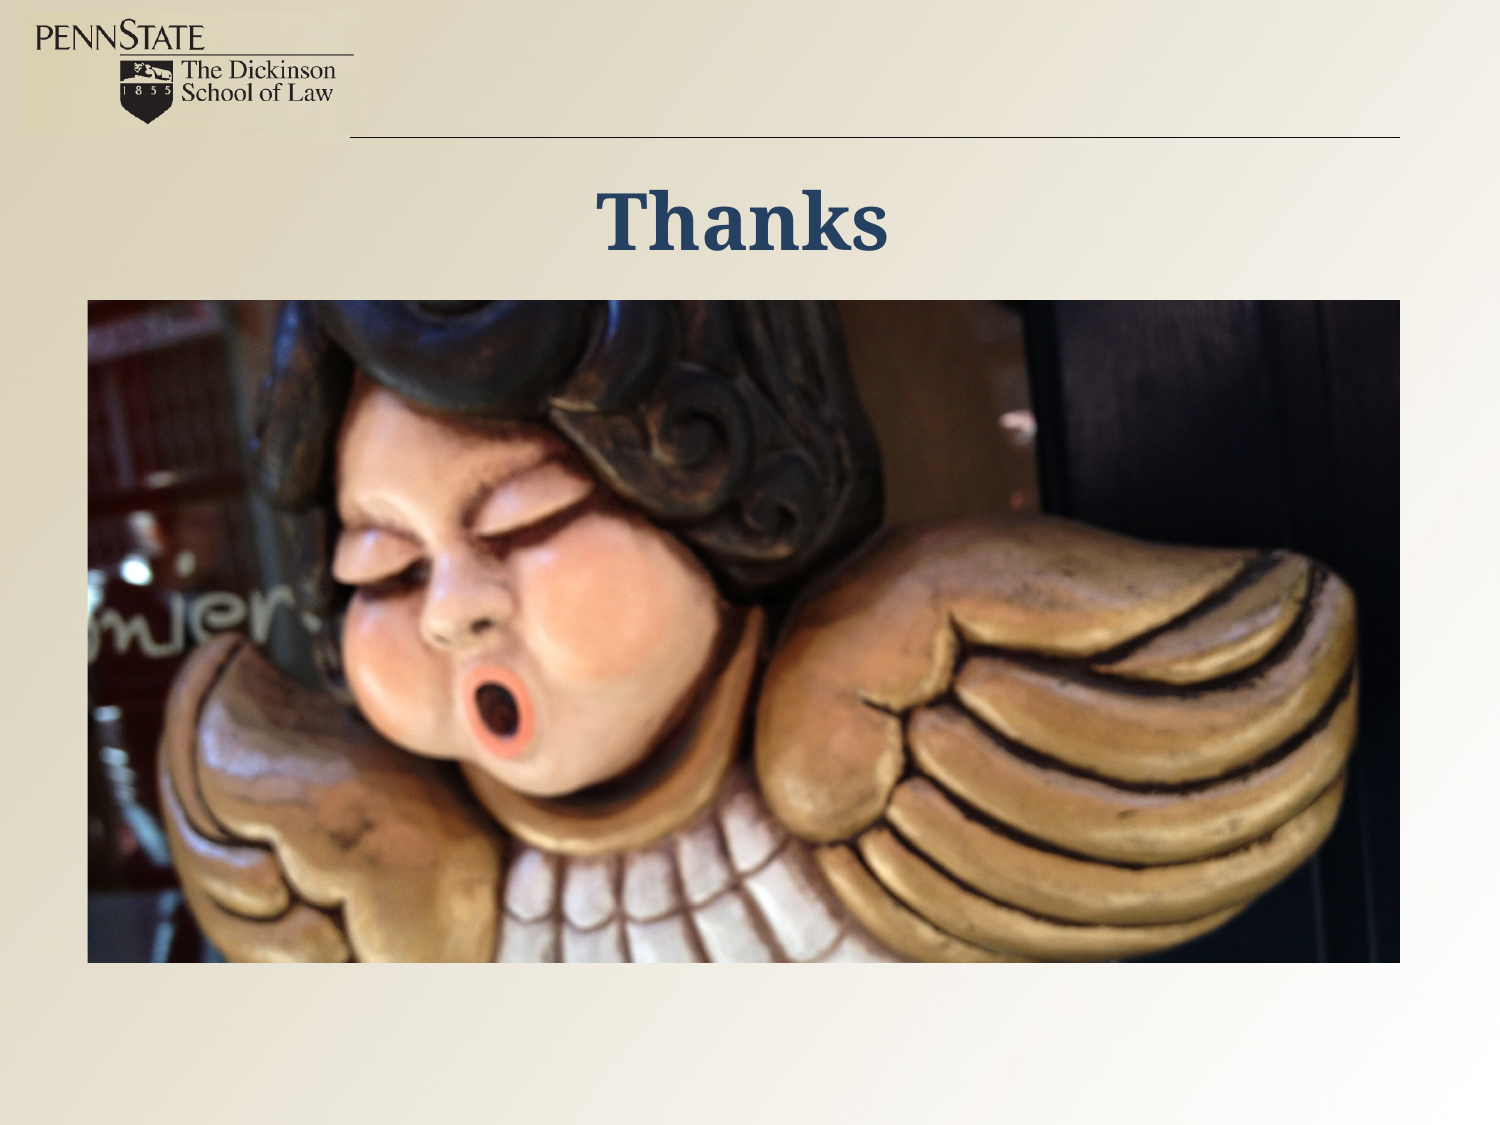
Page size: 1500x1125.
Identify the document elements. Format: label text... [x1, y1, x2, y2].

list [87, 299, 1401, 963]
title Thanks [87, 137, 1401, 299]
picture [0, 0, 1500, 1125]
